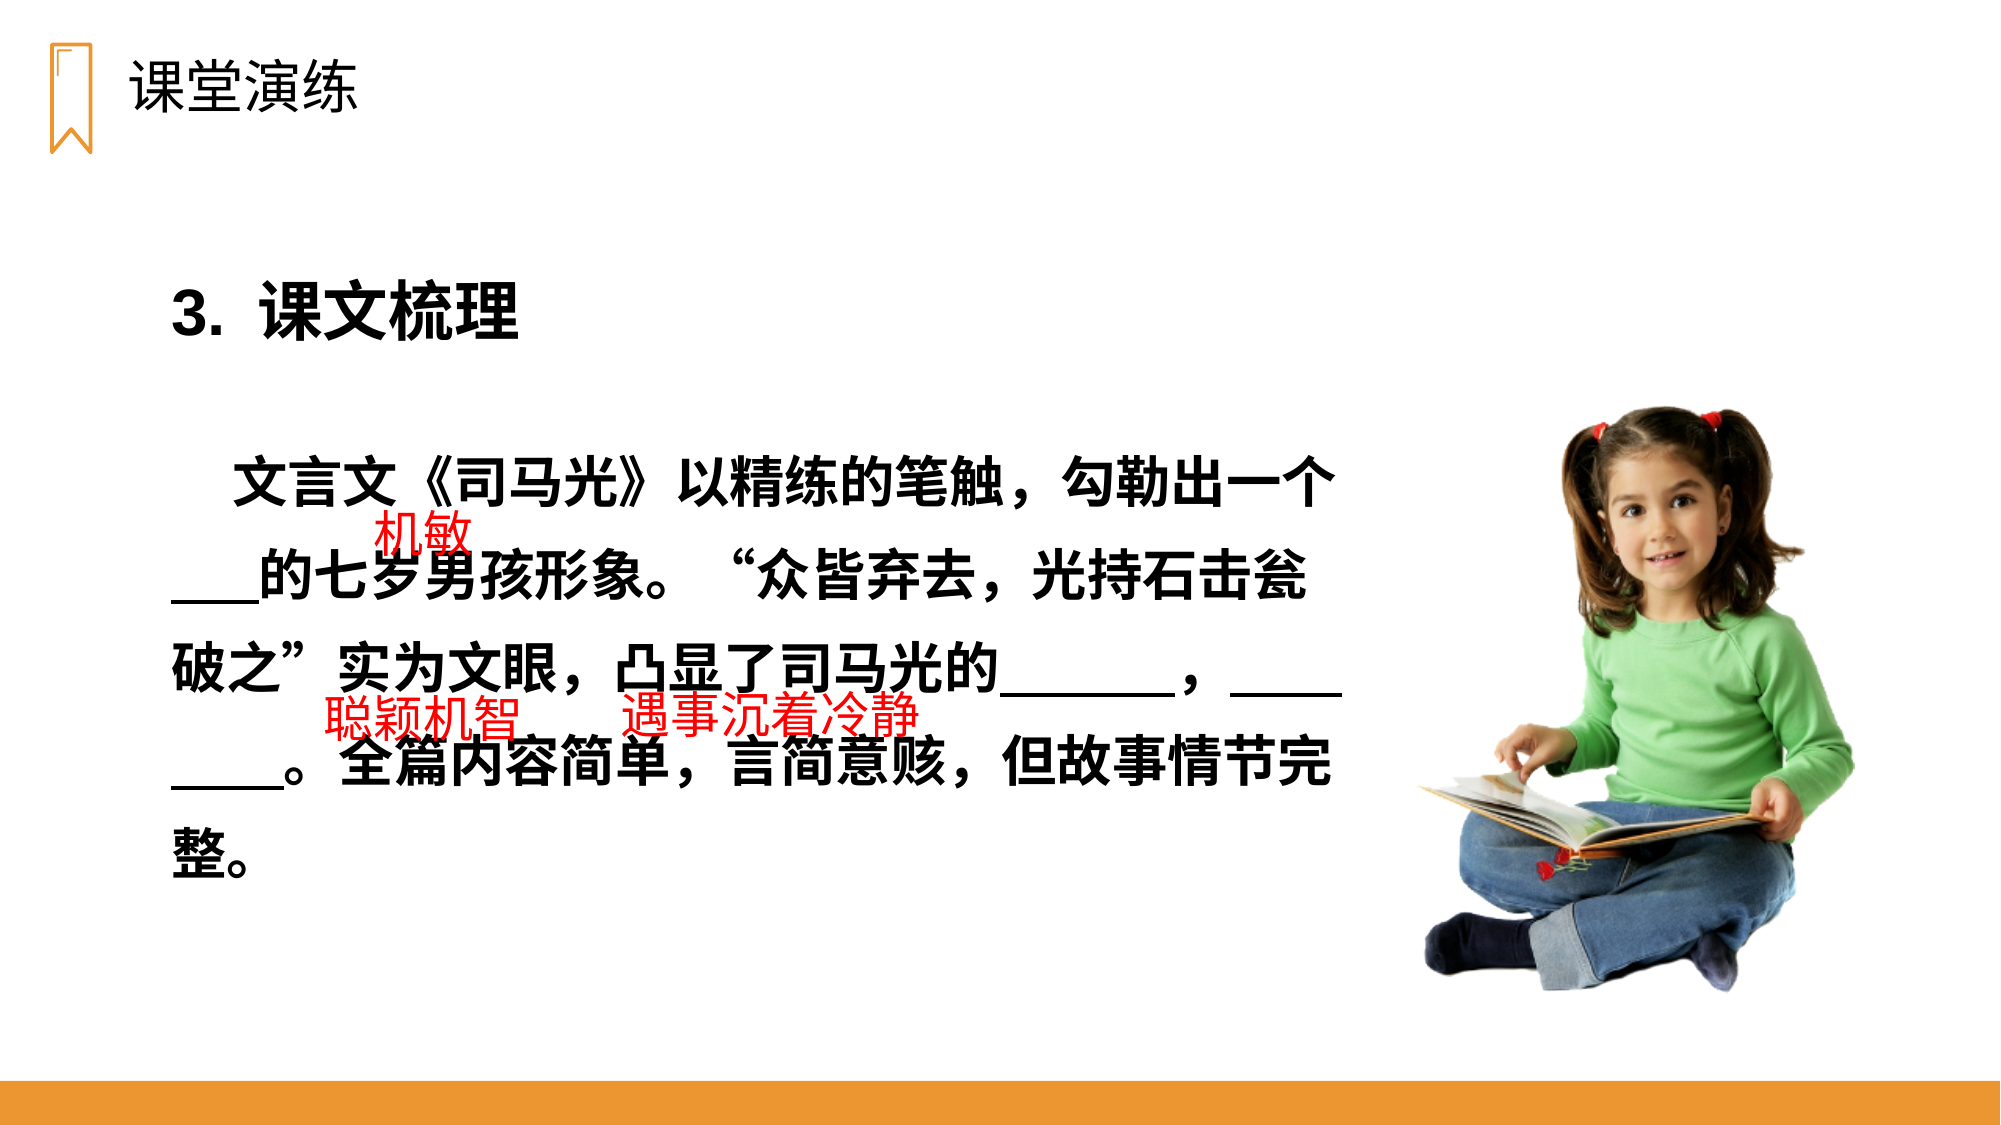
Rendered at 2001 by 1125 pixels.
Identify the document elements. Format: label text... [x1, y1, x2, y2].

text_box 3. 课文梳理 文言文《司马光》以精练的笔触，勾勒出一个 的七岁男孩形象。“众皆弃去，光持石击瓮破之”实为文眼，凸显了司马光的 ， 。全篇内容简单，言简意赅，但故事情节完整。 [156, 271, 1357, 896]
text_box 遇事沉着冷静 [586, 676, 954, 751]
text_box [49, 42, 377, 155]
text_box 机敏 [332, 495, 515, 570]
text_box 聪颖机智 [273, 680, 574, 755]
picture [1416, 405, 1855, 994]
text_box [0, 1080, 2000, 1125]
